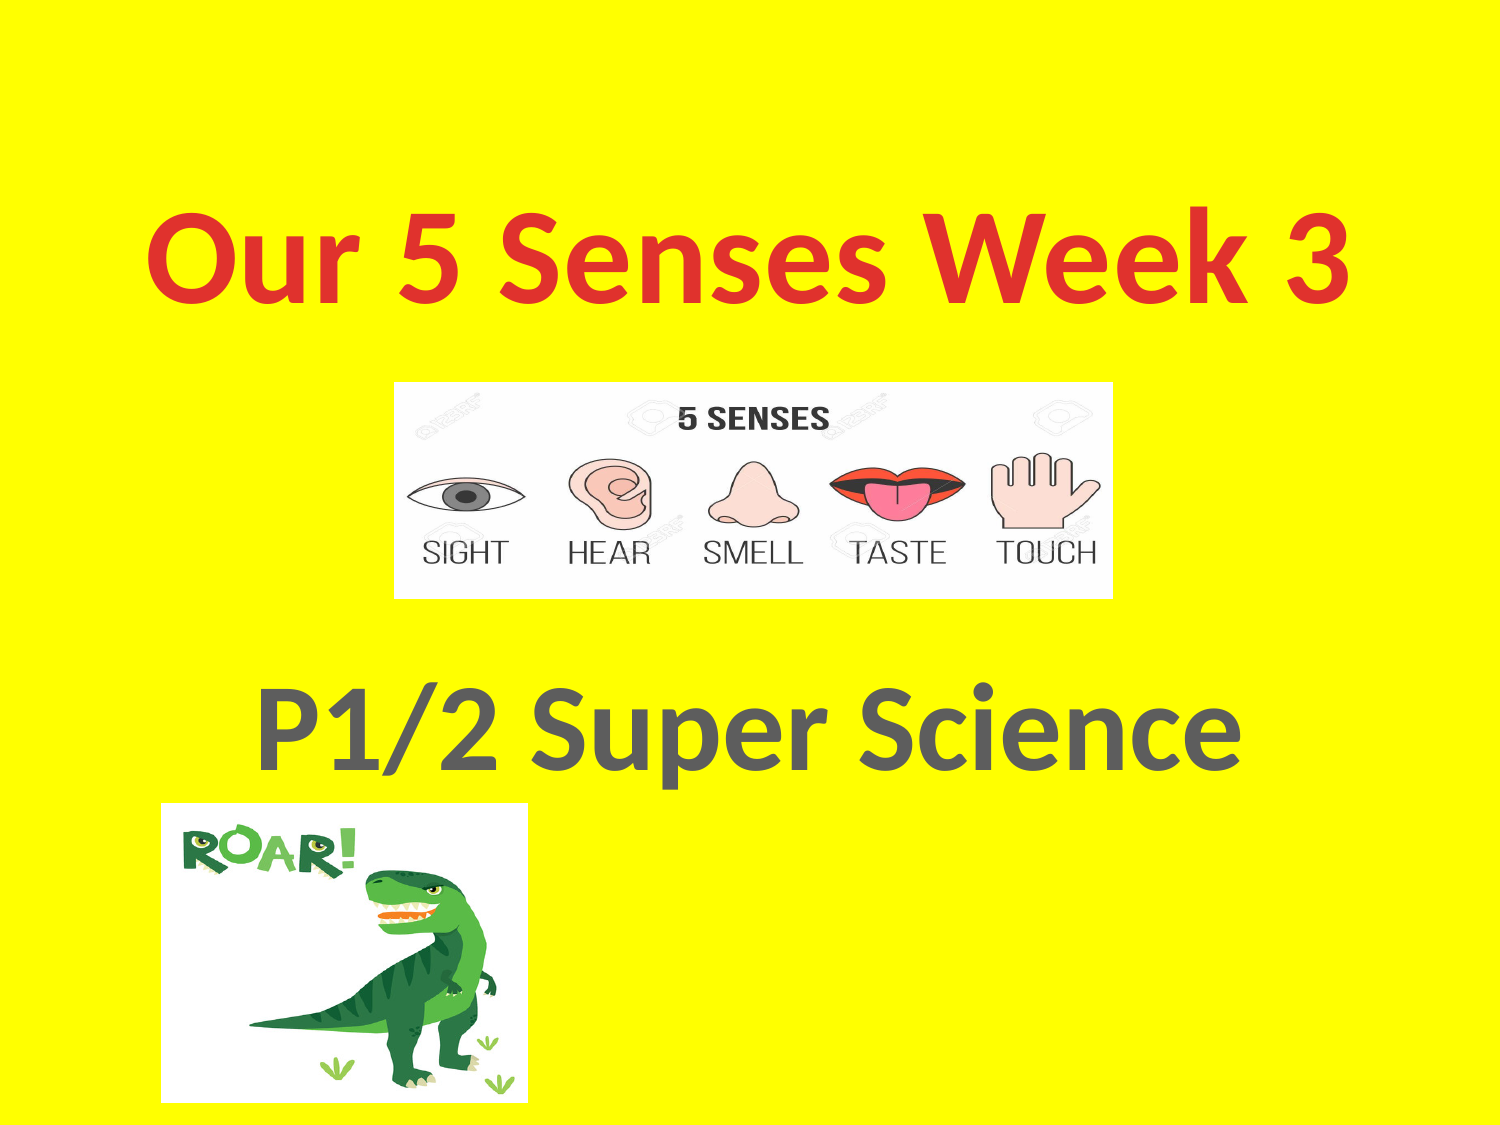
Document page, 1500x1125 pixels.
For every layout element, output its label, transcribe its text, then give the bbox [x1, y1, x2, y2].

subtitle P1/2 Super Science [225, 637, 1275, 925]
title Our 5 Senses Week 3 [112, 114, 1388, 383]
picture [161, 803, 528, 1103]
picture [394, 381, 1114, 600]
